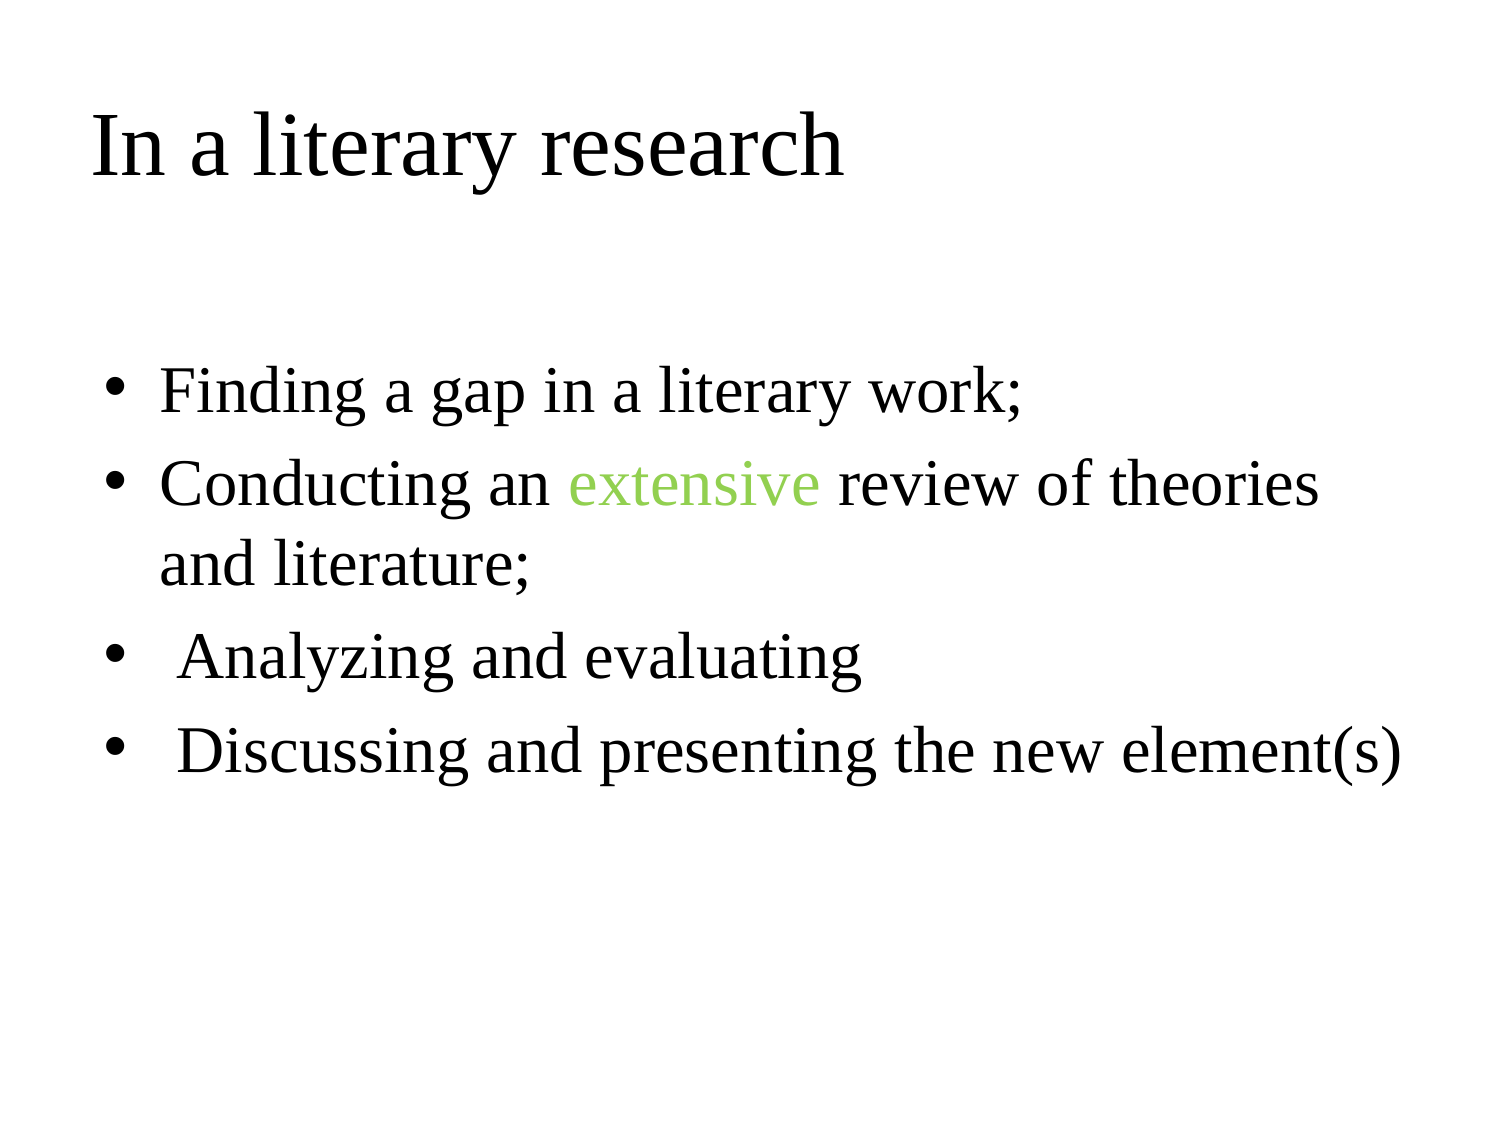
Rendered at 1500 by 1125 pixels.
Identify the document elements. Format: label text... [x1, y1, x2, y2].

list Finding a gap in a literary work; Conducting an extensive review of theories and literature; Analyzing and evaluating Discussing and presenting the new element(s) [88, 338, 1439, 1081]
title In a literary research [75, 45, 1425, 233]
